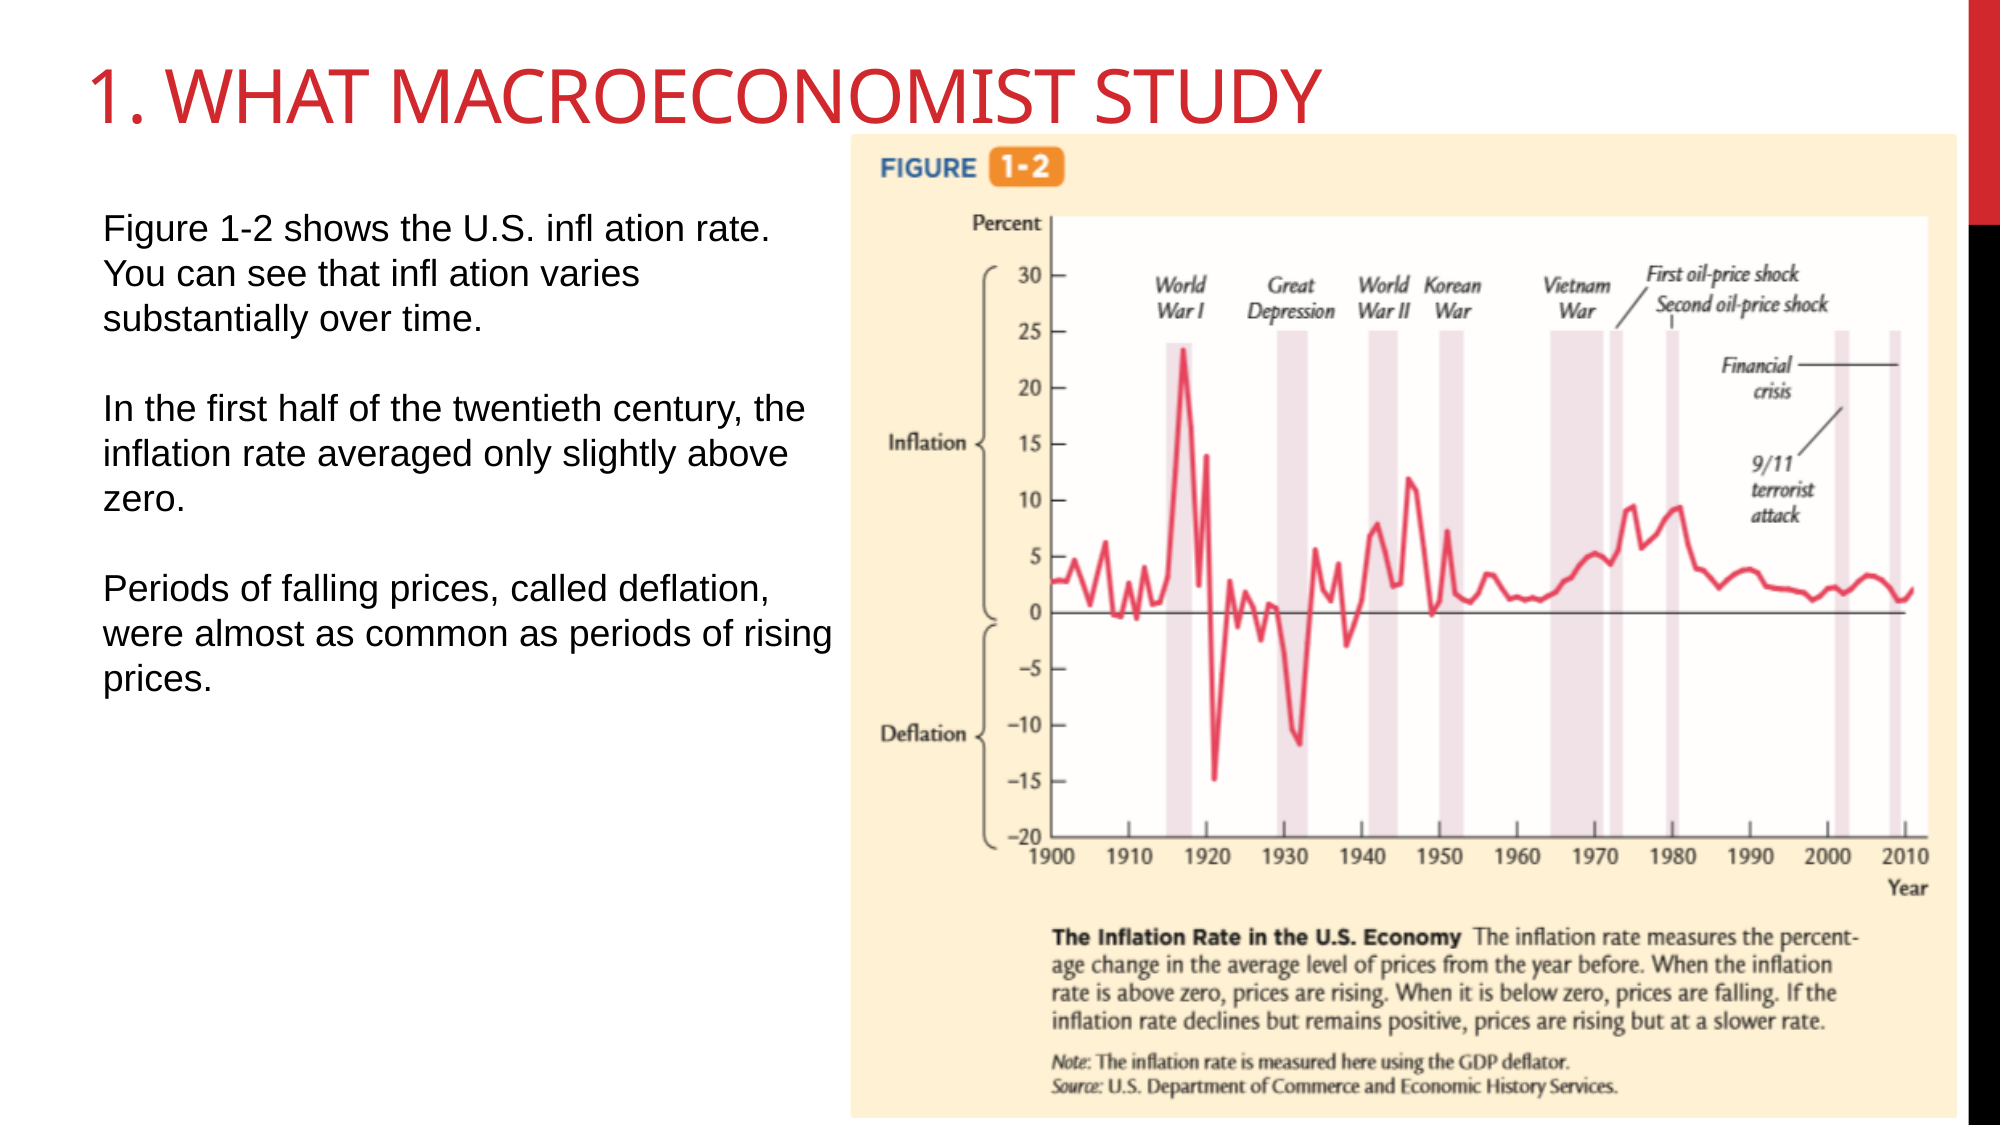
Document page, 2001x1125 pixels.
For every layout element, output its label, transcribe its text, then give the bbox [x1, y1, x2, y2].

text_box Figure 1-2 shows the U.S. inﬂ ation rate. You can see that inﬂ ation varies substantially over time. In the ﬁrst half of the twentieth century, the inﬂation rate averaged only slightly above zero. Periods of falling prices, called deﬂation, were almost as common as periods of rising prices. [88, 196, 848, 706]
picture [849, 133, 1958, 1119]
title 1. What macroeconomist study [70, 0, 1762, 147]
